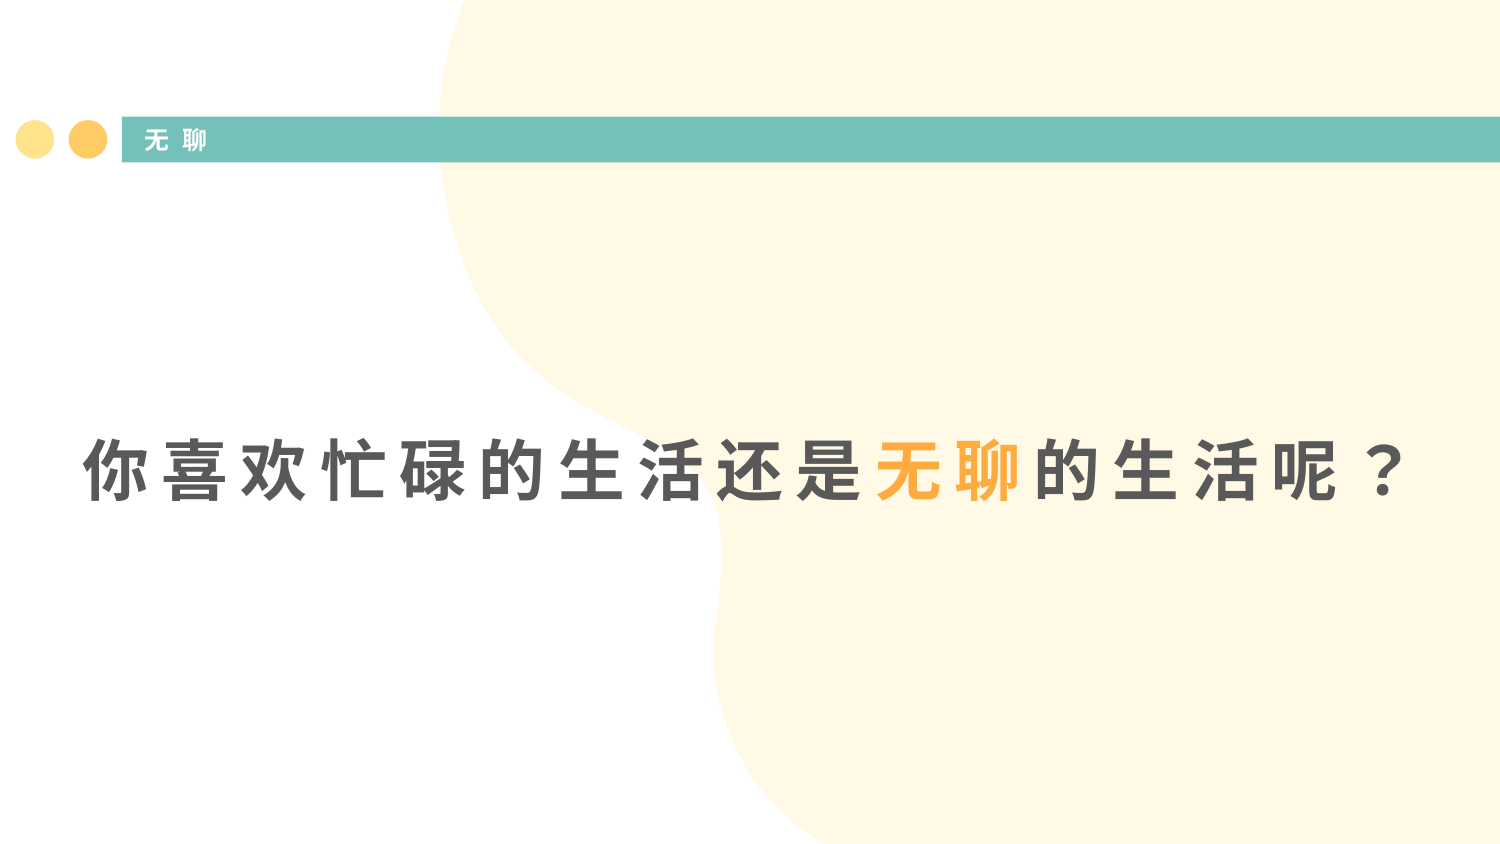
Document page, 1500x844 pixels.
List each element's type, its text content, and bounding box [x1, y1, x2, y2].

text_box 你喜欢忙碌的生活还是无聊的生活呢？ [67, 421, 1433, 517]
title 无聊 [129, 118, 952, 170]
